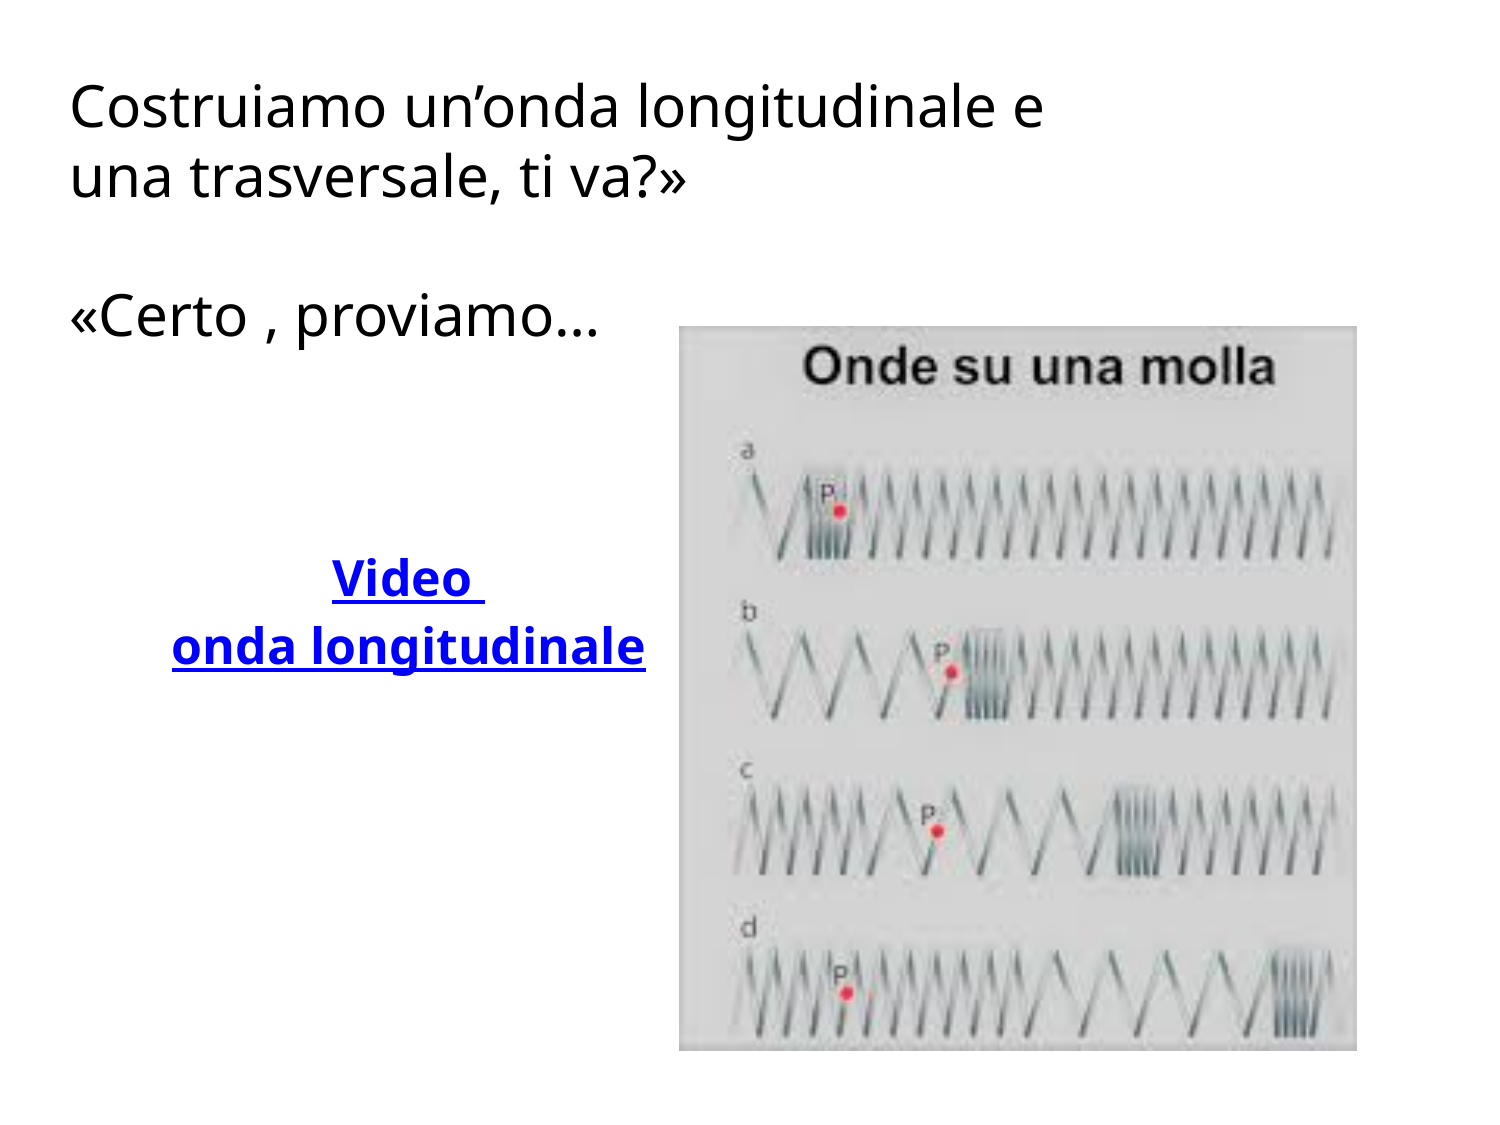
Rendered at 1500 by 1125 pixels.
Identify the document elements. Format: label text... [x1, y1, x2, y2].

text_box Video onda longitudinale [157, 538, 661, 691]
text_box Costruiamo un’onda longitudinale e una trasversale, ti va?» «Certo , proviamo… [54, 61, 1076, 356]
picture [678, 326, 1357, 1051]
